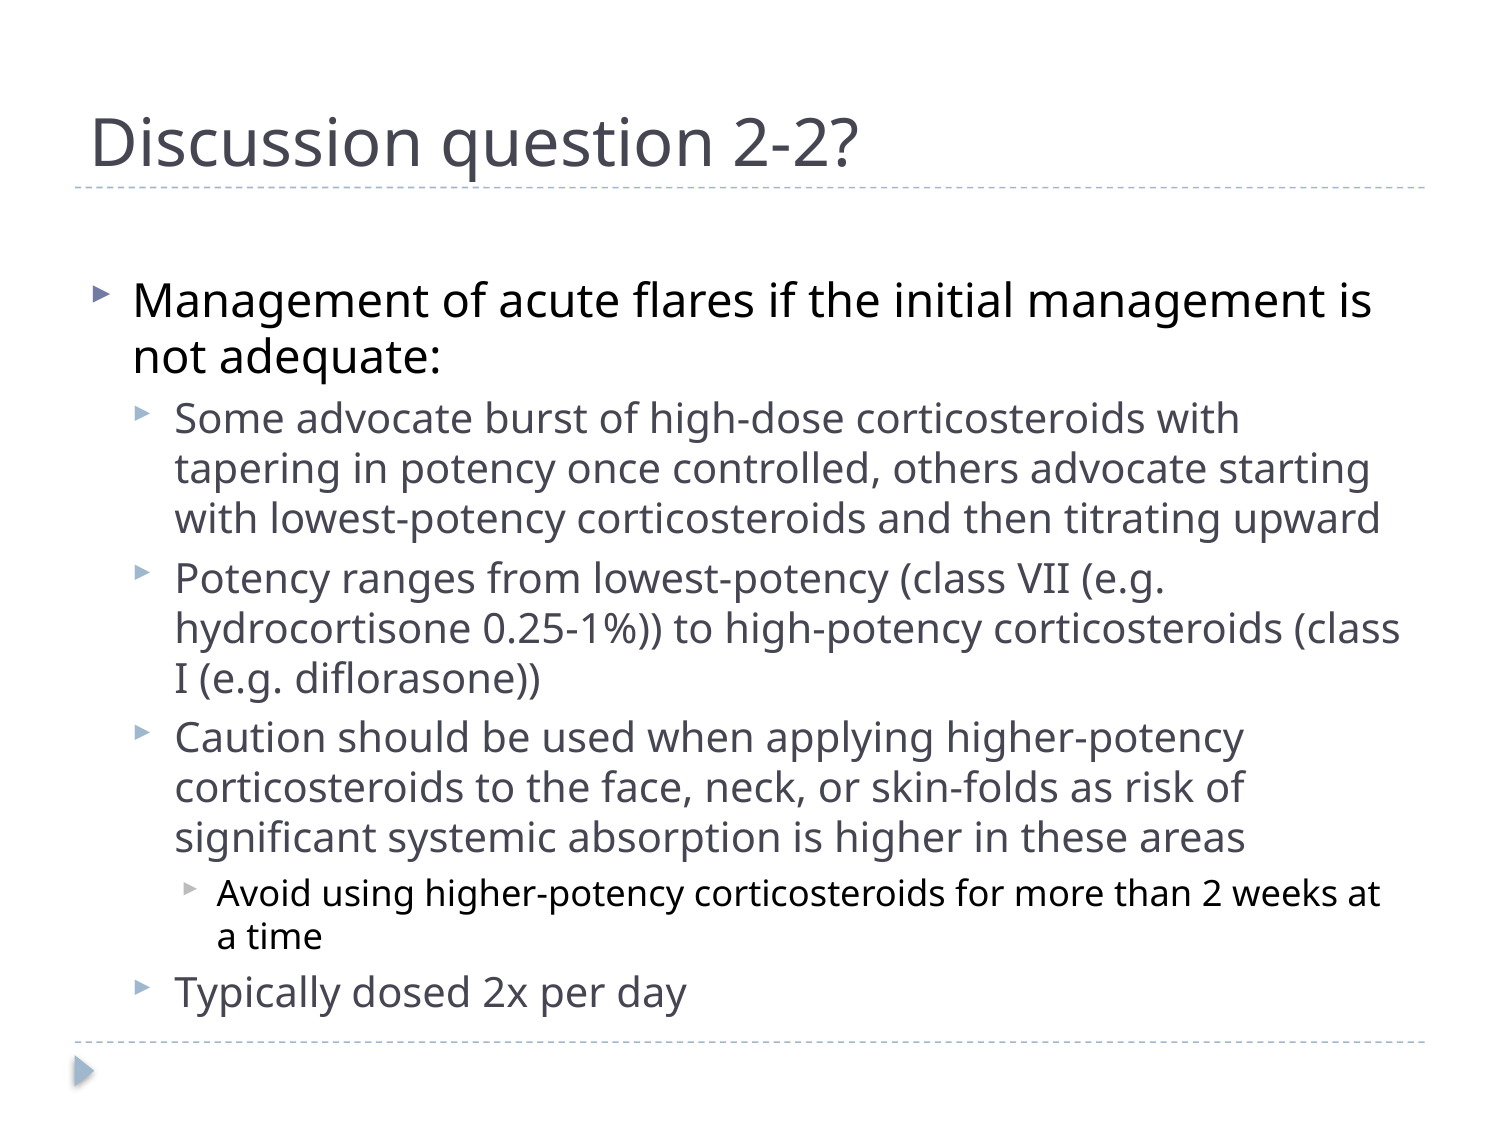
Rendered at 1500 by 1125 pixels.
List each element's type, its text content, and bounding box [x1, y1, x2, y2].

list Management of acute flares if the initial management is not adequate: Some advocate burst of high-dose corticosteroids with tapering in potency once controlled, others advocate starting with lowest-potency corticosteroids and then titrating upward Potency ranges from lowest-potency (class VII (e.g. hydrocortisone 0.25-1%)) to high-potency corticosteroids (class I (e.g. diflorasone)) Caution should be used when applying higher-potency corticosteroids to the face, neck, or skin-folds as risk of significant systemic absorption is higher in these areas Avoid using higher-potency corticosteroids for more than 2 weeks at a time Typically dosed 2x per day [75, 262, 1425, 1025]
title Discussion question 2-2? [75, 24, 1425, 188]
